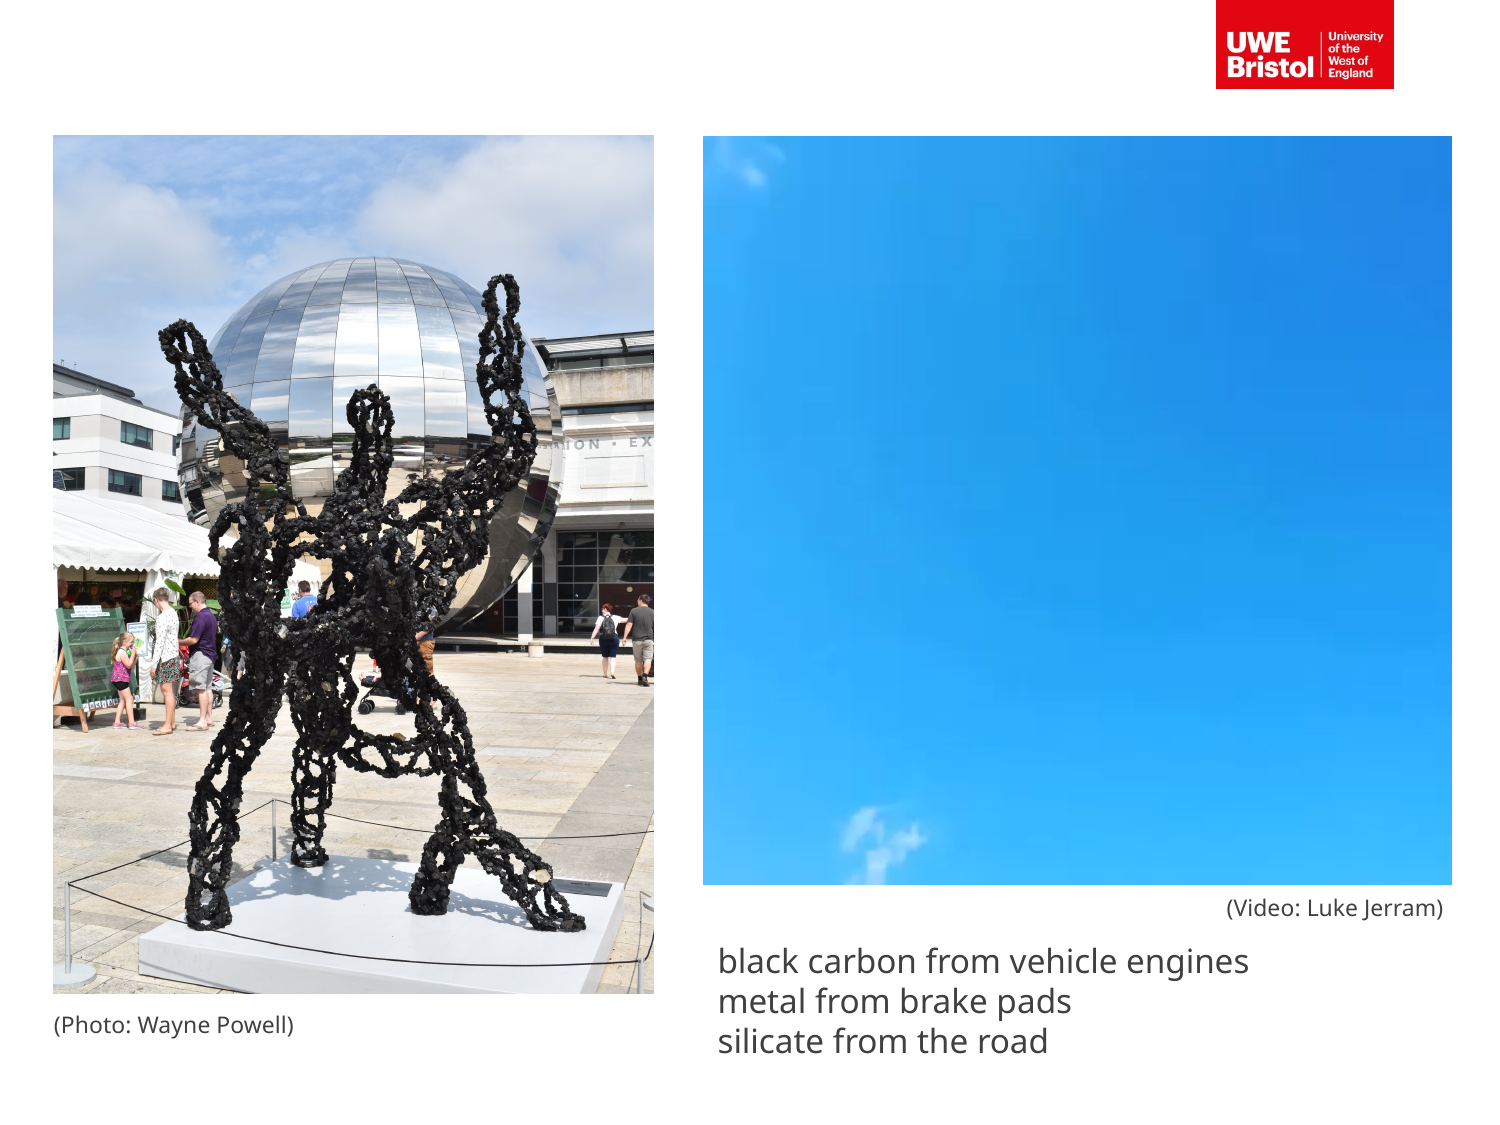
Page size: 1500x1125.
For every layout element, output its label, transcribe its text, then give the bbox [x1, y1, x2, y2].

picture [1216, 0, 1394, 89]
text_box black carbon from vehicle engines metal from brake pads silicate from the road [702, 933, 1387, 1068]
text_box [702, 135, 1453, 886]
text_box (Photo: Wayne Powell) [39, 1003, 309, 1046]
text_box (Video: Luke Jerram) [1211, 885, 1459, 928]
picture [52, 135, 654, 994]
